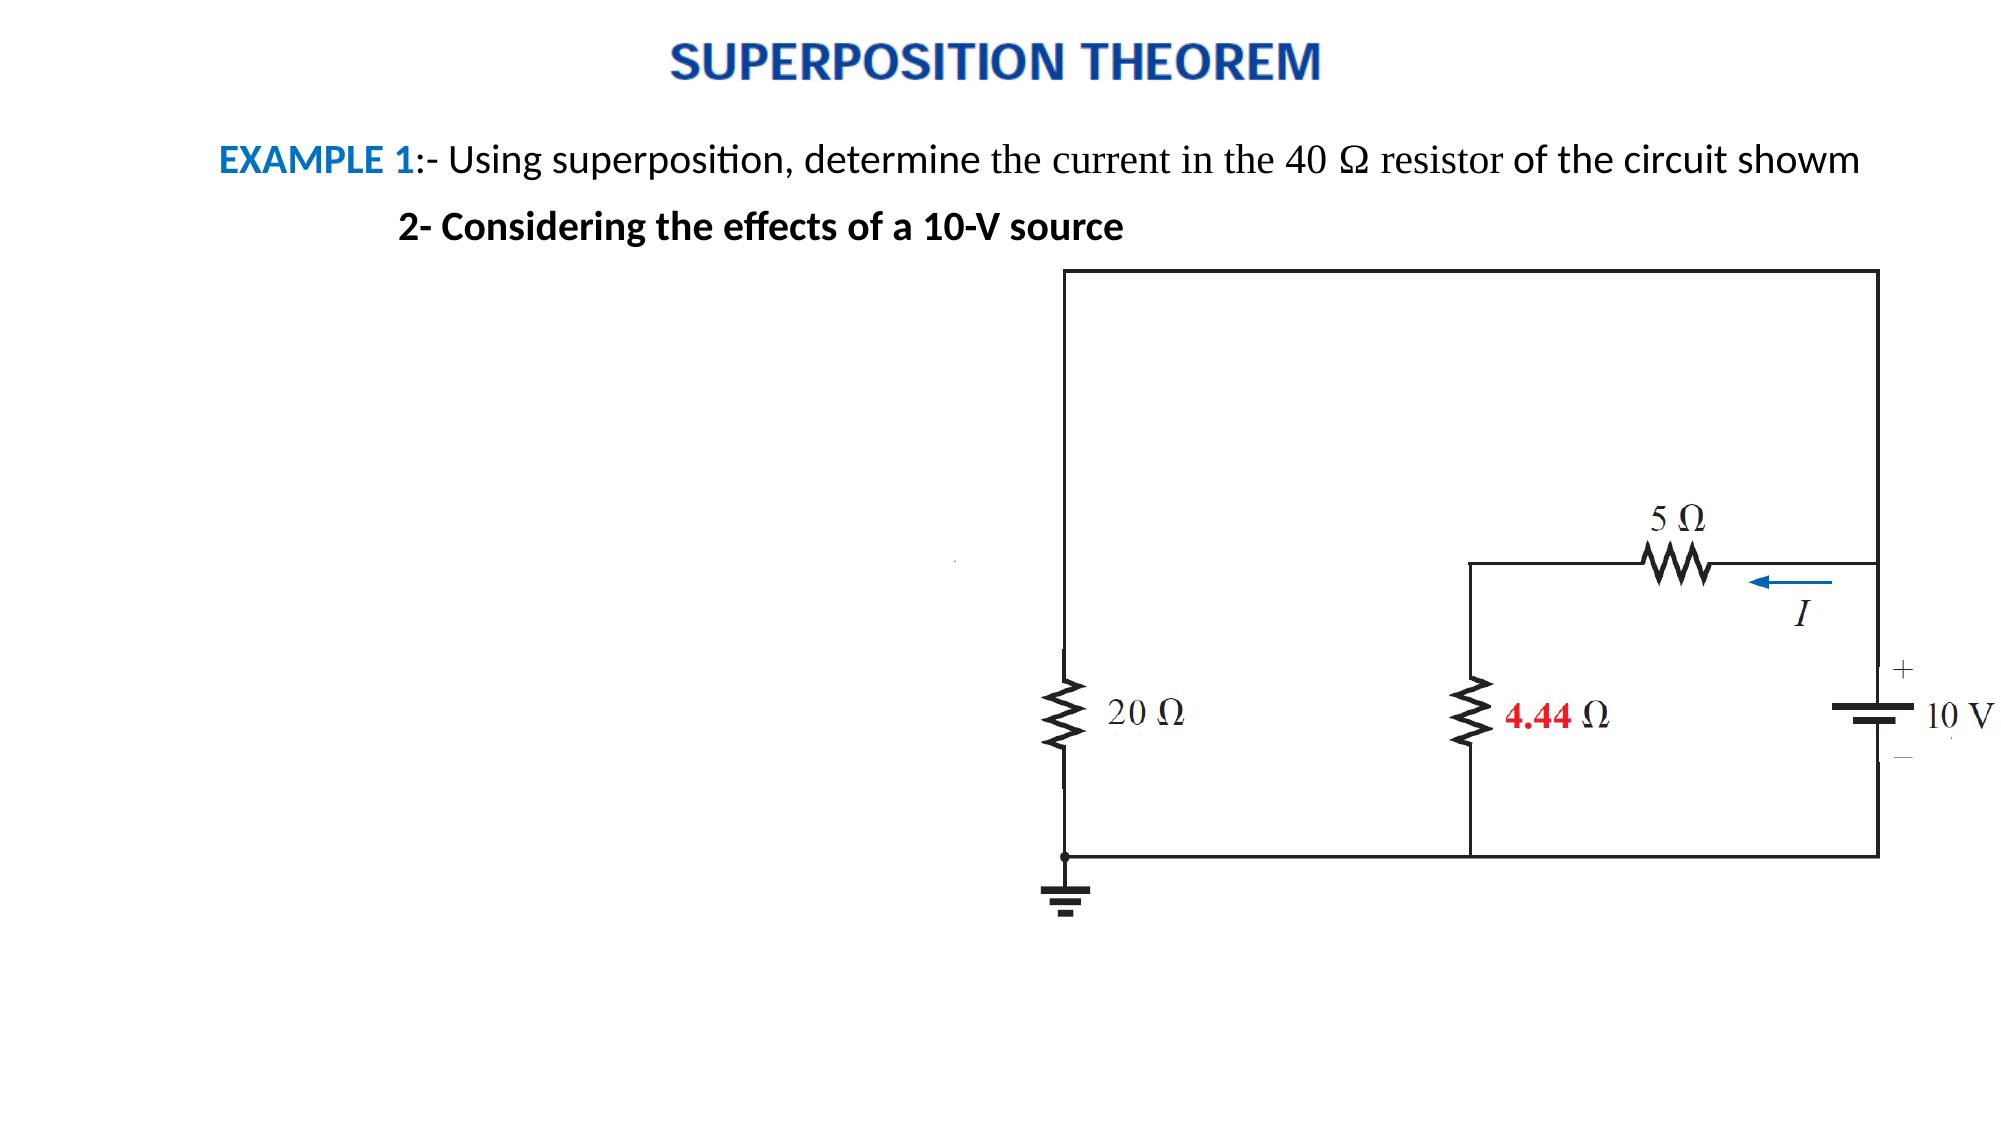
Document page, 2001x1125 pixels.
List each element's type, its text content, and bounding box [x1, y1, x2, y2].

picture [929, 187, 2000, 938]
text_box EXAMPLE 1:- Using superposition, determine the current in the 40 Ω resistor of the circuit showm [204, 124, 1876, 190]
picture [656, 14, 1344, 106]
text_box 2- Considering the effects of a 10-V source [383, 191, 929, 256]
